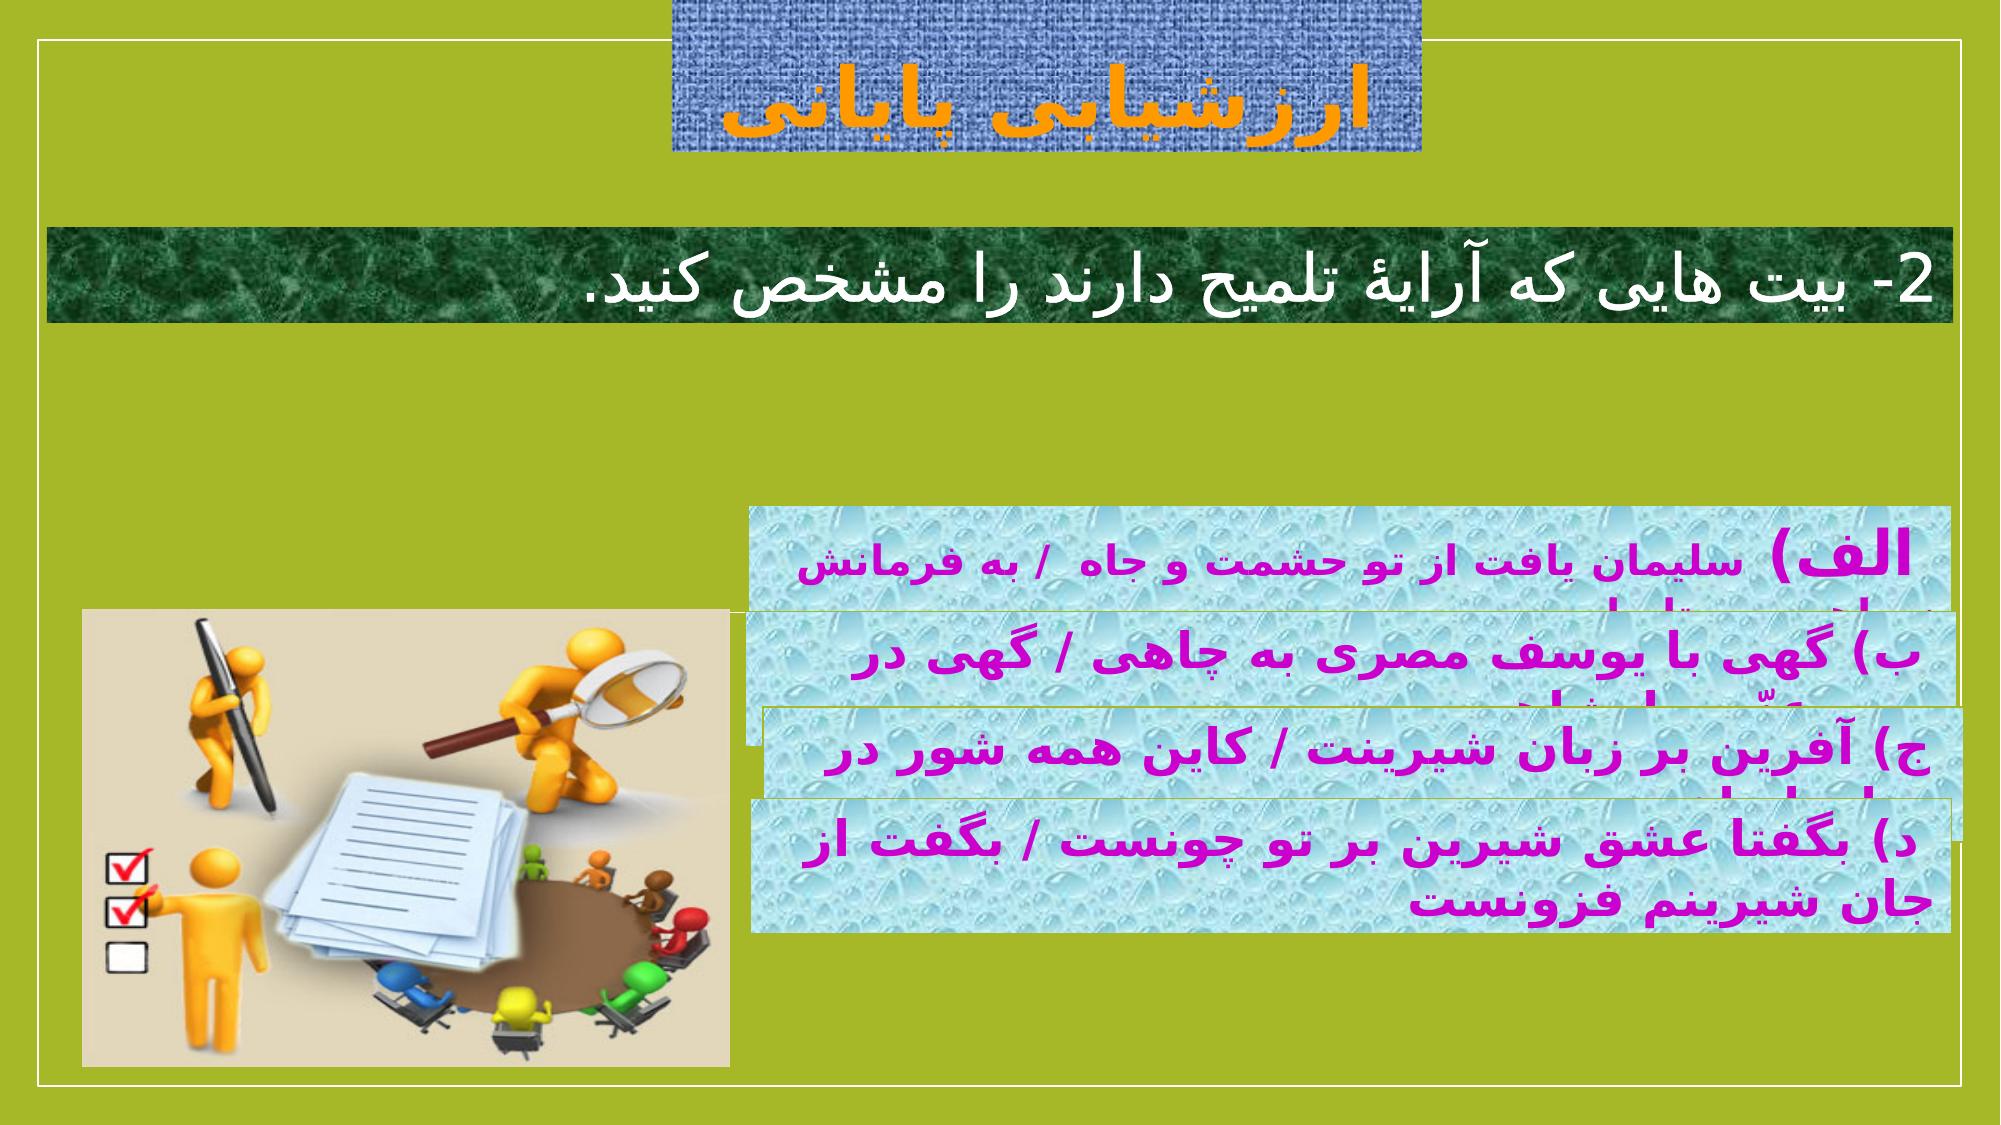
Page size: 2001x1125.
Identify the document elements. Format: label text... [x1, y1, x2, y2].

picture [82, 609, 730, 1067]
text_box 2- بیت هایی که آرایۀ تلمیح دارند را مشخص کنید. [46, 227, 1954, 323]
text_box الف) سلیمان یافت از تو حشمت و جاه / به فرمانش ز ماهی بود تا ماه [747, 505, 1953, 611]
text_box ب) گهی با یوسف مصری به چاهی / گهی در مصر عزّت پادشاهی [745, 611, 1957, 747]
title ارزشیابی پایانی [671, 0, 1422, 152]
text_box د) بگفتا عشق شیرین بر تو چونست / بگفت از جان شیرینم فزونست [750, 798, 1952, 934]
text_box ج) آفرین بر زبان شیرینت / کاین همه شور در جهان انداخت [762, 707, 1964, 843]
